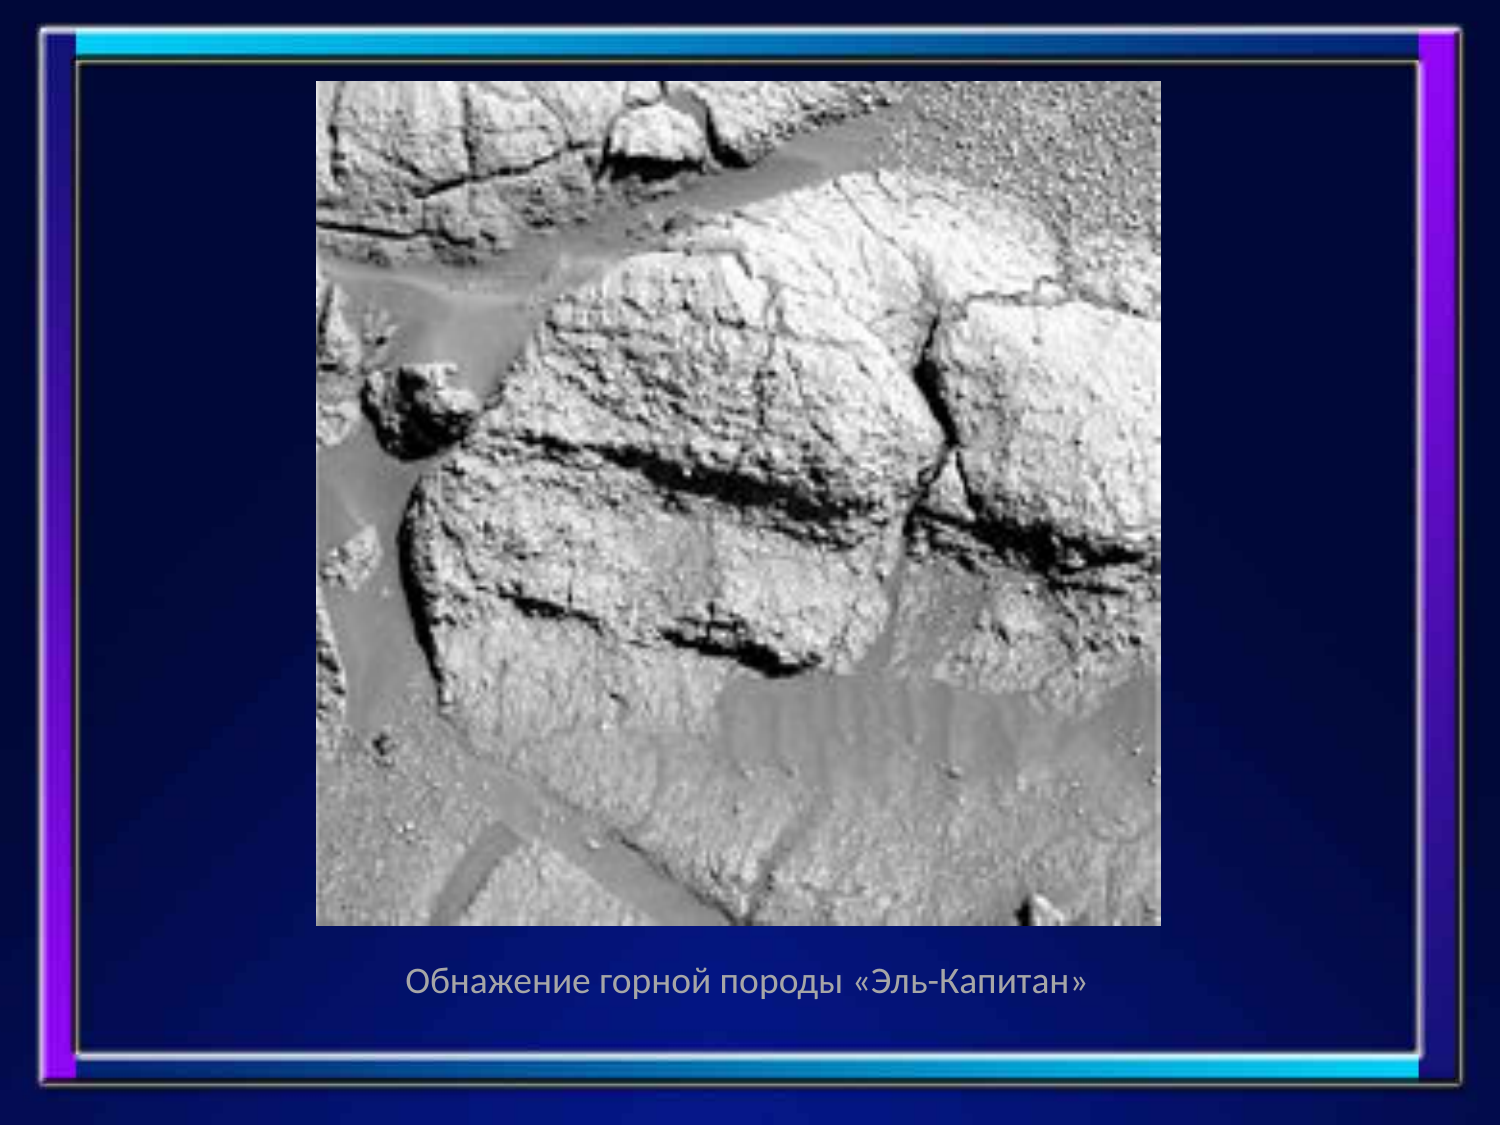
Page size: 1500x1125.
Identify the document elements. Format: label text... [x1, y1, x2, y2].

picture [0, 0, 1500, 1125]
text_box Обнажение горной породы «Эль-Капитан» [390, 949, 1105, 1009]
